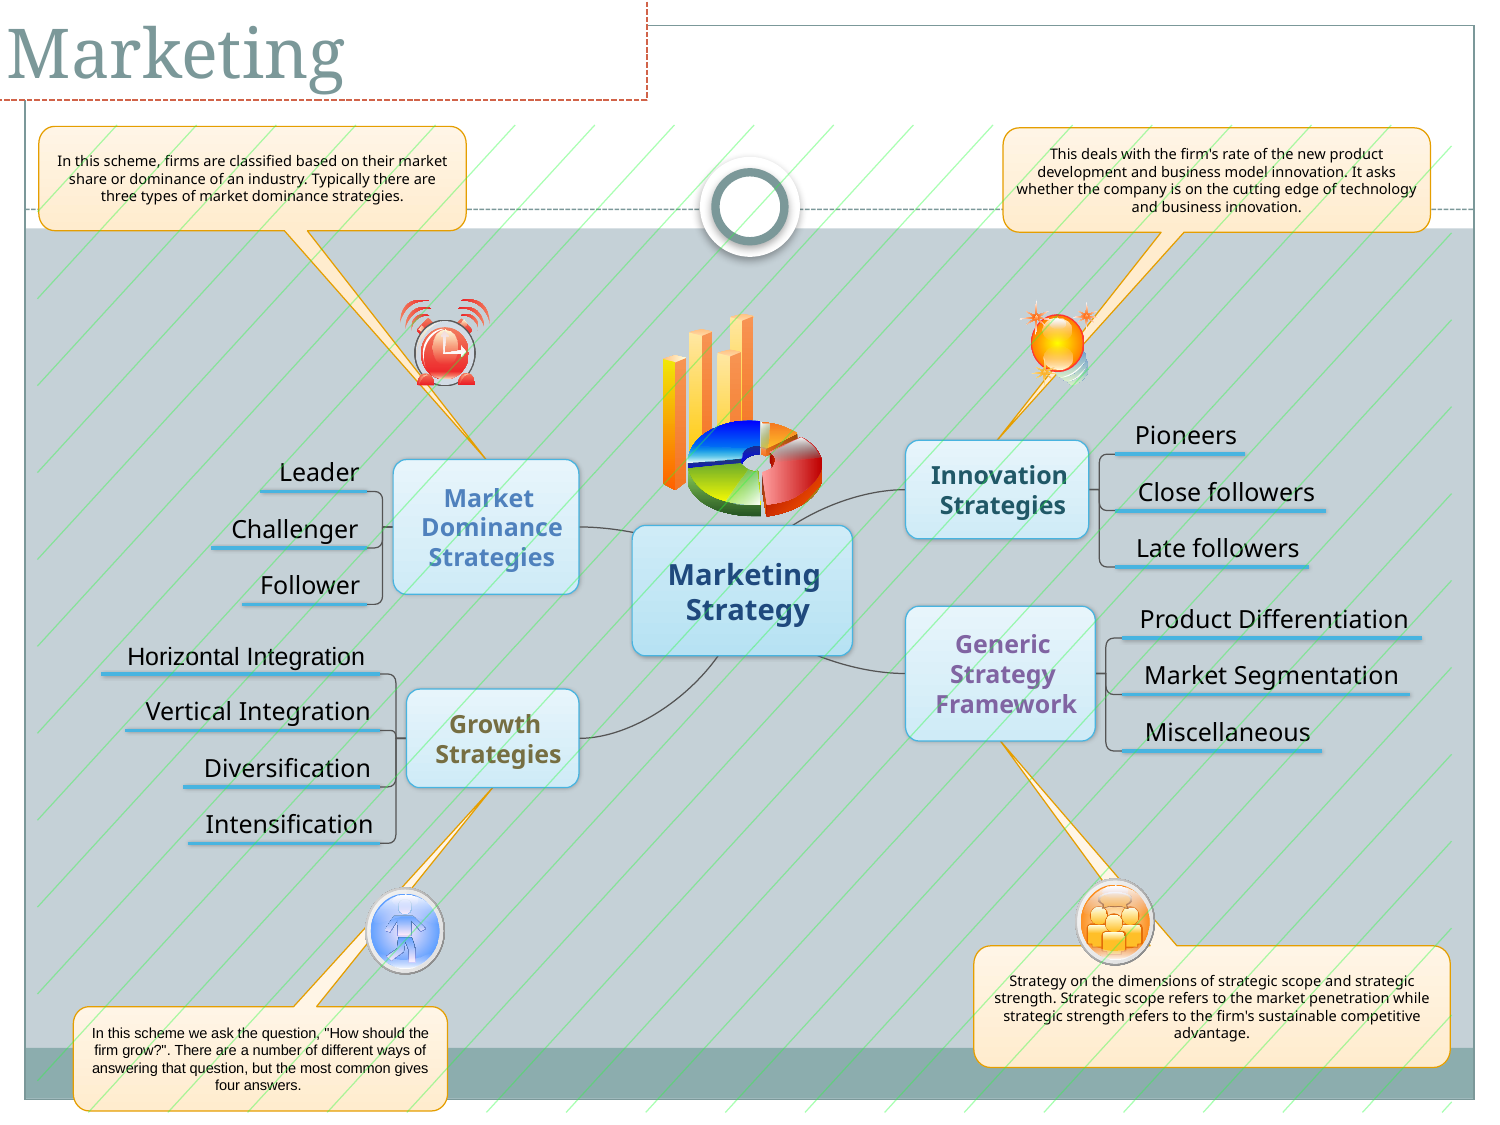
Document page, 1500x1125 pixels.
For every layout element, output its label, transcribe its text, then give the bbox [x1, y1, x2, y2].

title Marketing [0, 0, 648, 101]
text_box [37, 124, 1452, 1113]
